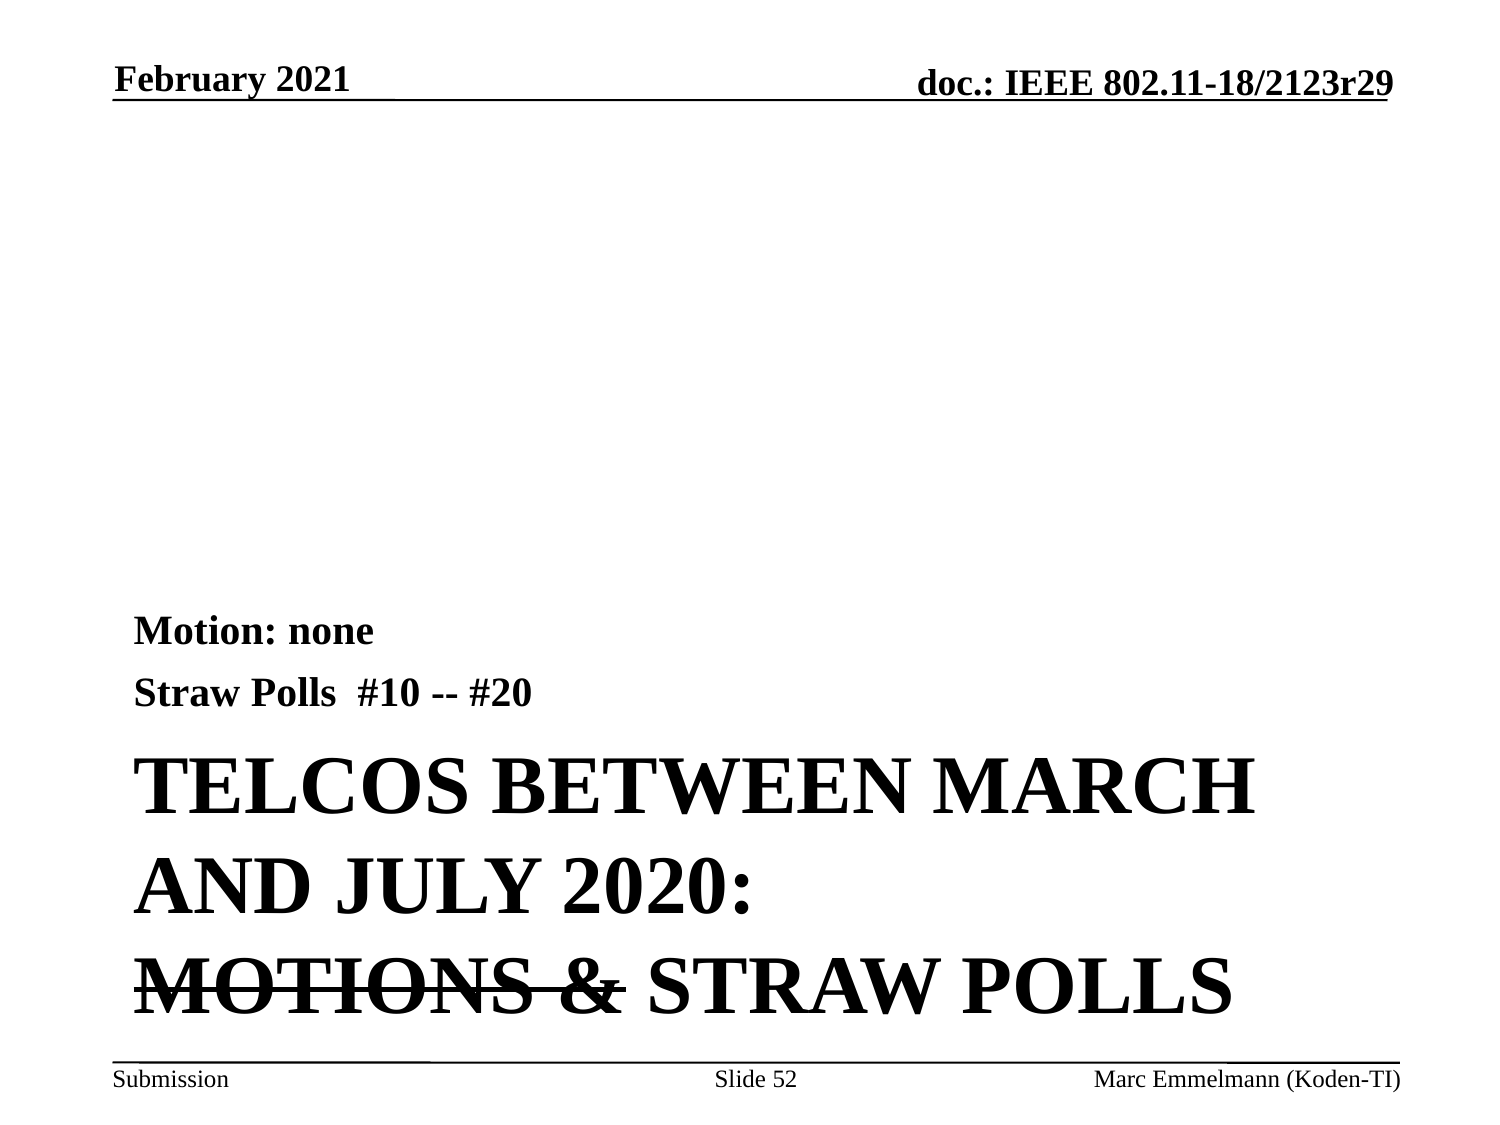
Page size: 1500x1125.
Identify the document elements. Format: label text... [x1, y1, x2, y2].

slide_number Slide 52 [712, 1061, 800, 1123]
title Telcos between March and July 2020: Motions & Straw Polls [118, 724, 1394, 947]
footer Marc Emmelmann (Koden-TI) [878, 1061, 1402, 1093]
list Motion: none Straw Polls #10 -- #20 [118, 476, 1394, 724]
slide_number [114, 54, 423, 100]
